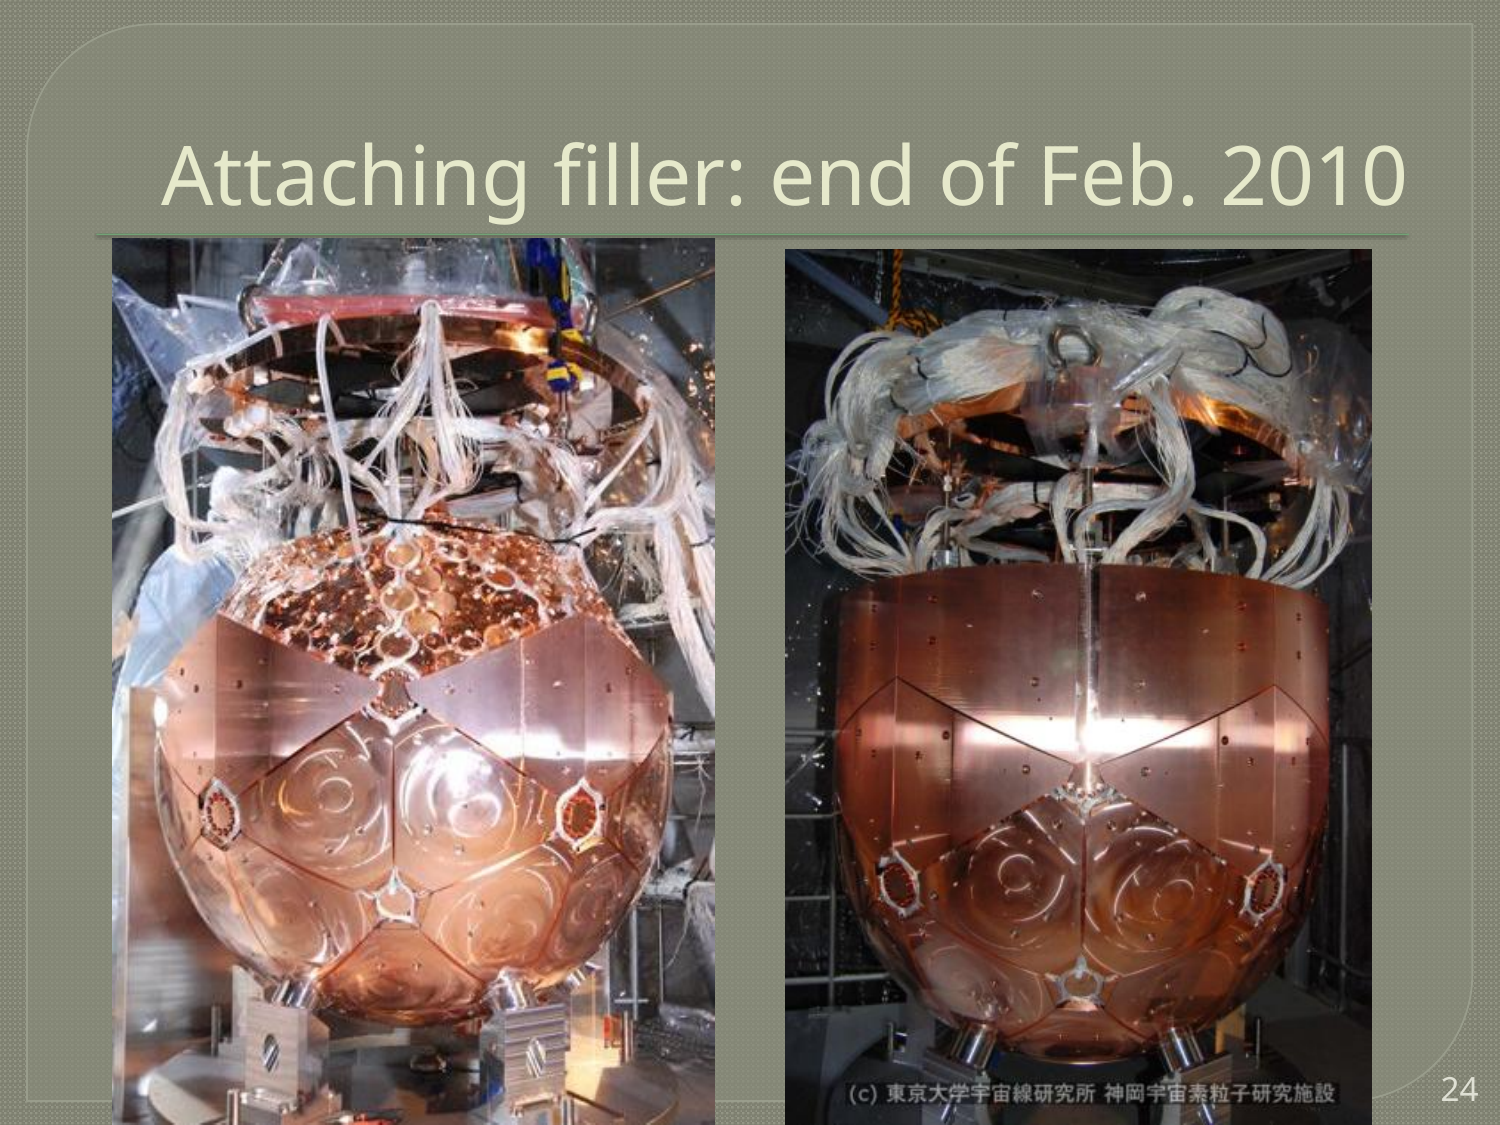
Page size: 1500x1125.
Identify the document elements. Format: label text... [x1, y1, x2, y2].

picture [785, 249, 1372, 1125]
title Attaching filler: end of Feb. 2010 [75, 41, 1425, 229]
picture [111, 237, 716, 1125]
slide_number 24 [1417, 1068, 1494, 1114]
